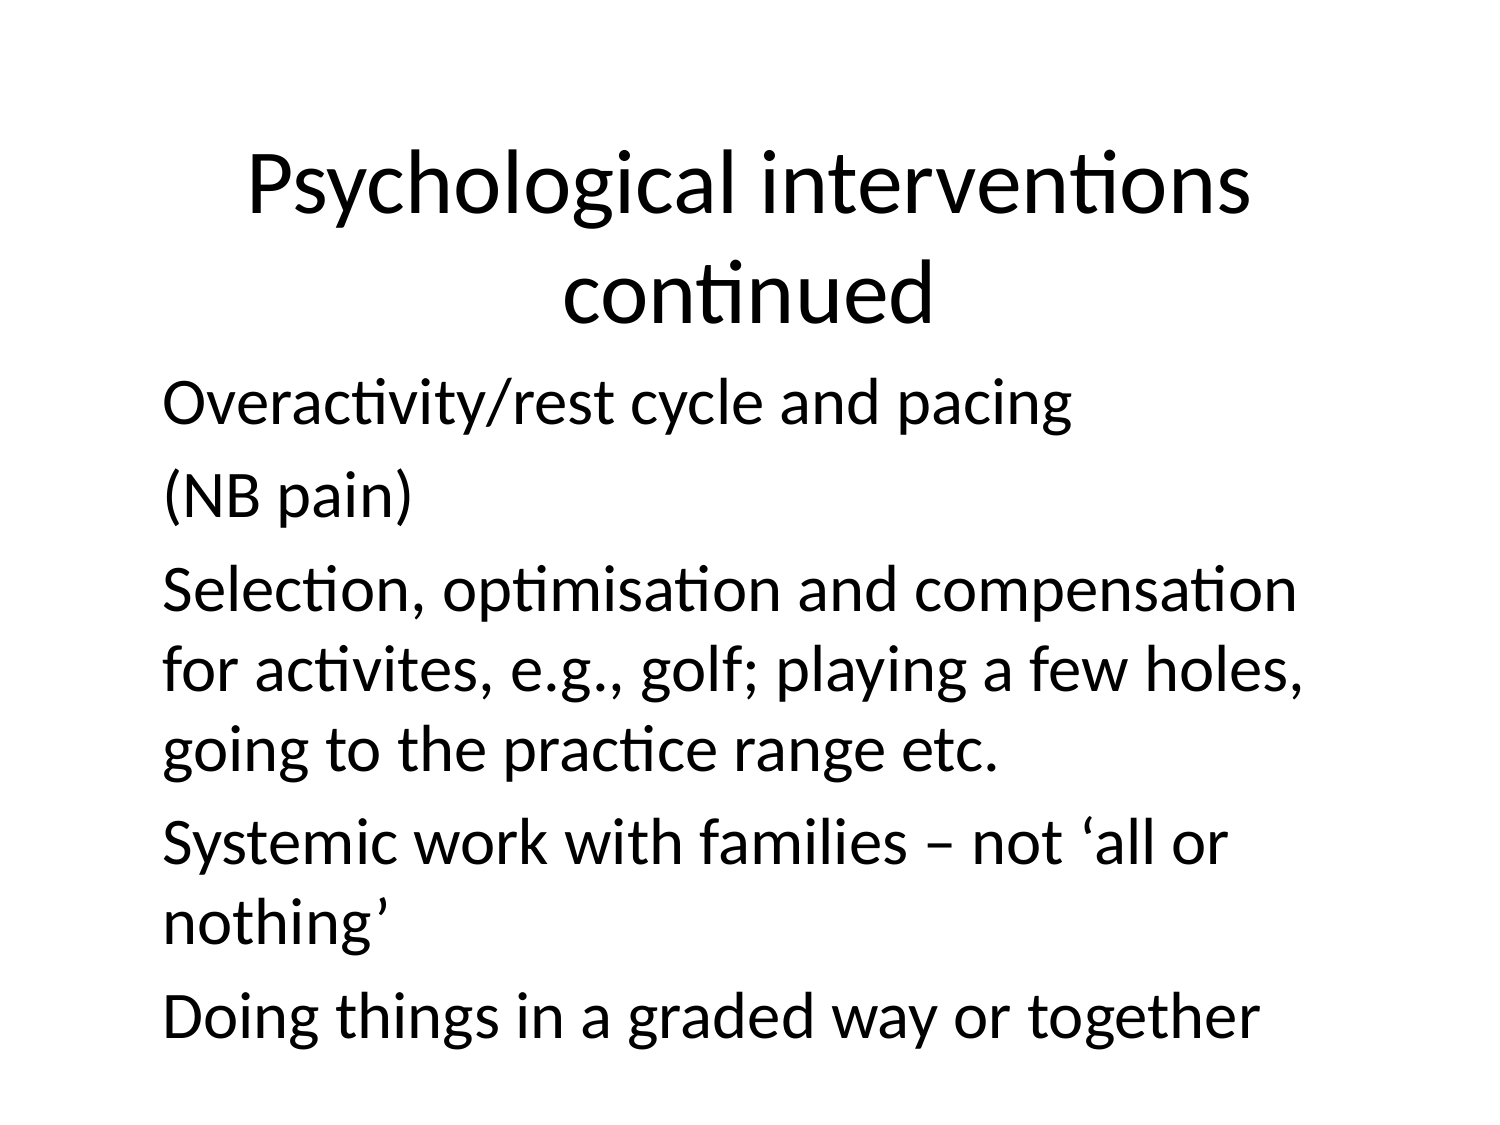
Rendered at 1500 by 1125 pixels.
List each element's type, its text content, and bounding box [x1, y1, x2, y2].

title Psychological interventions continued [112, 113, 1388, 350]
subtitle Overactivity/rest cycle and pacing (NB pain) Selection, optimisation and compensation for activites, e.g., golf; playing a few holes, going to the practice range etc. Systemic work with families – not ‘all or nothing’ Doing things in a graded way or together [147, 349, 1388, 1083]
